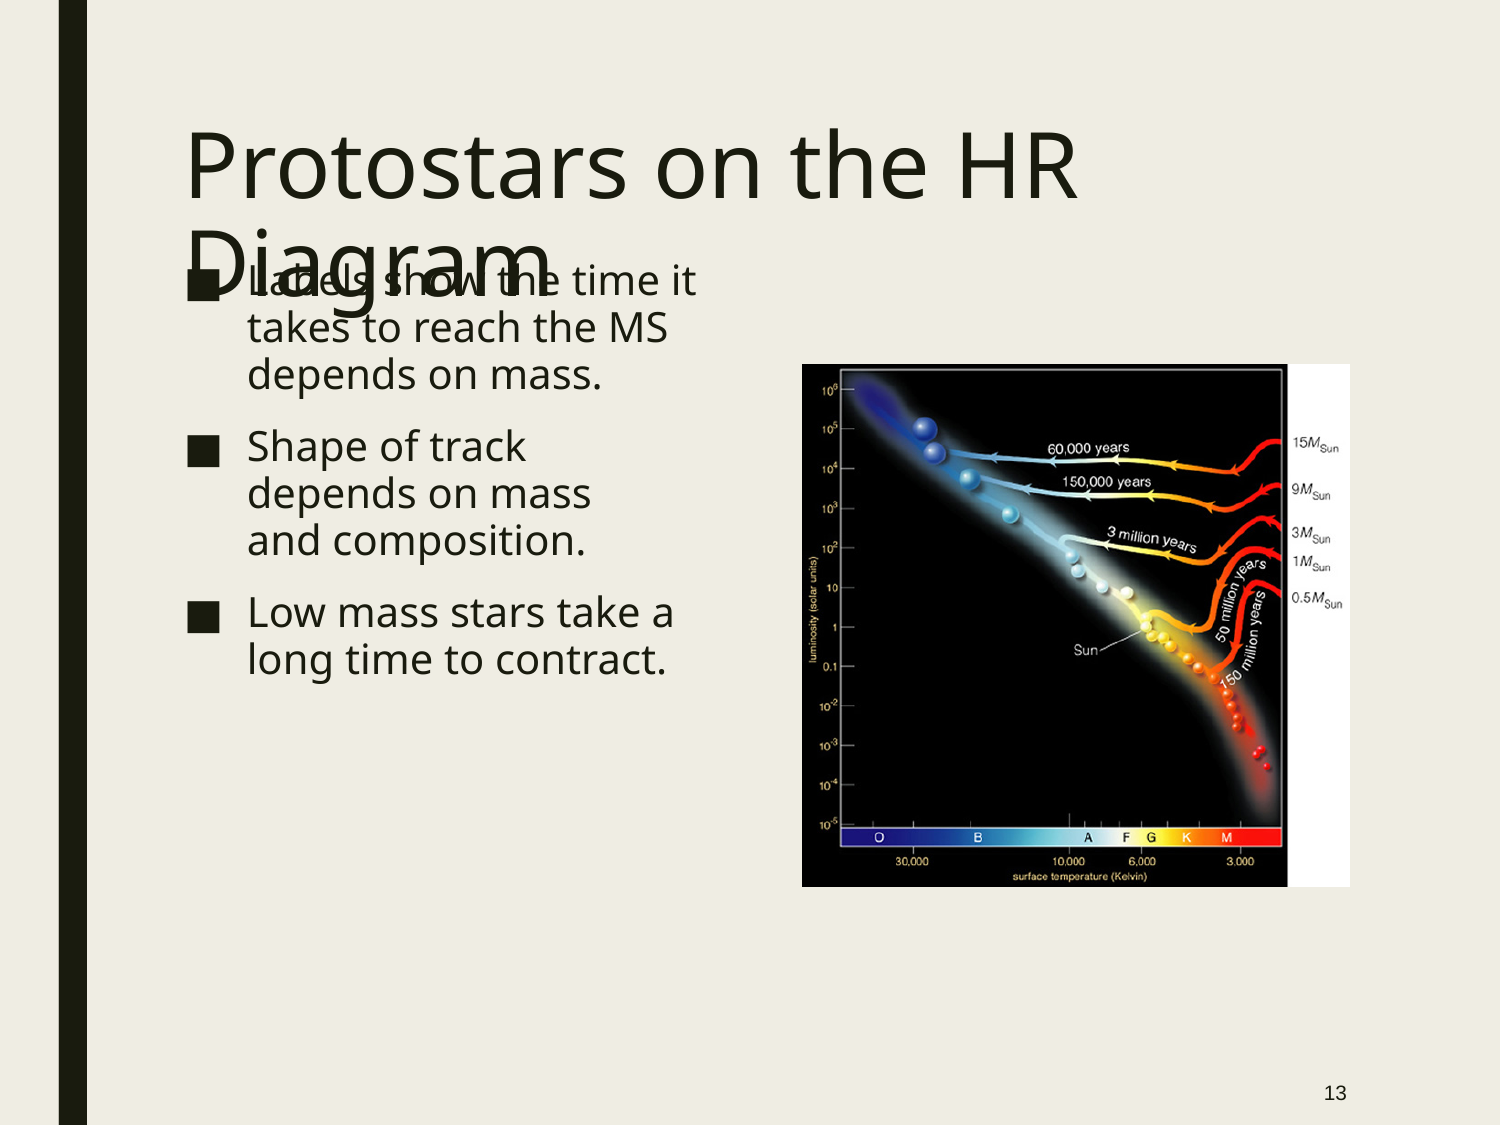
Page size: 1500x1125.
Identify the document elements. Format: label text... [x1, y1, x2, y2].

slide_number 13 [1165, 1058, 1362, 1125]
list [802, 364, 1350, 887]
list Labels show the time it takes to reach the MS depends on mass. Shape of track depends on mass and composition. Low mass stars take a long time to contract. [168, 250, 716, 1001]
title Protostars on the HR Diagram [168, 112, 1351, 233]
